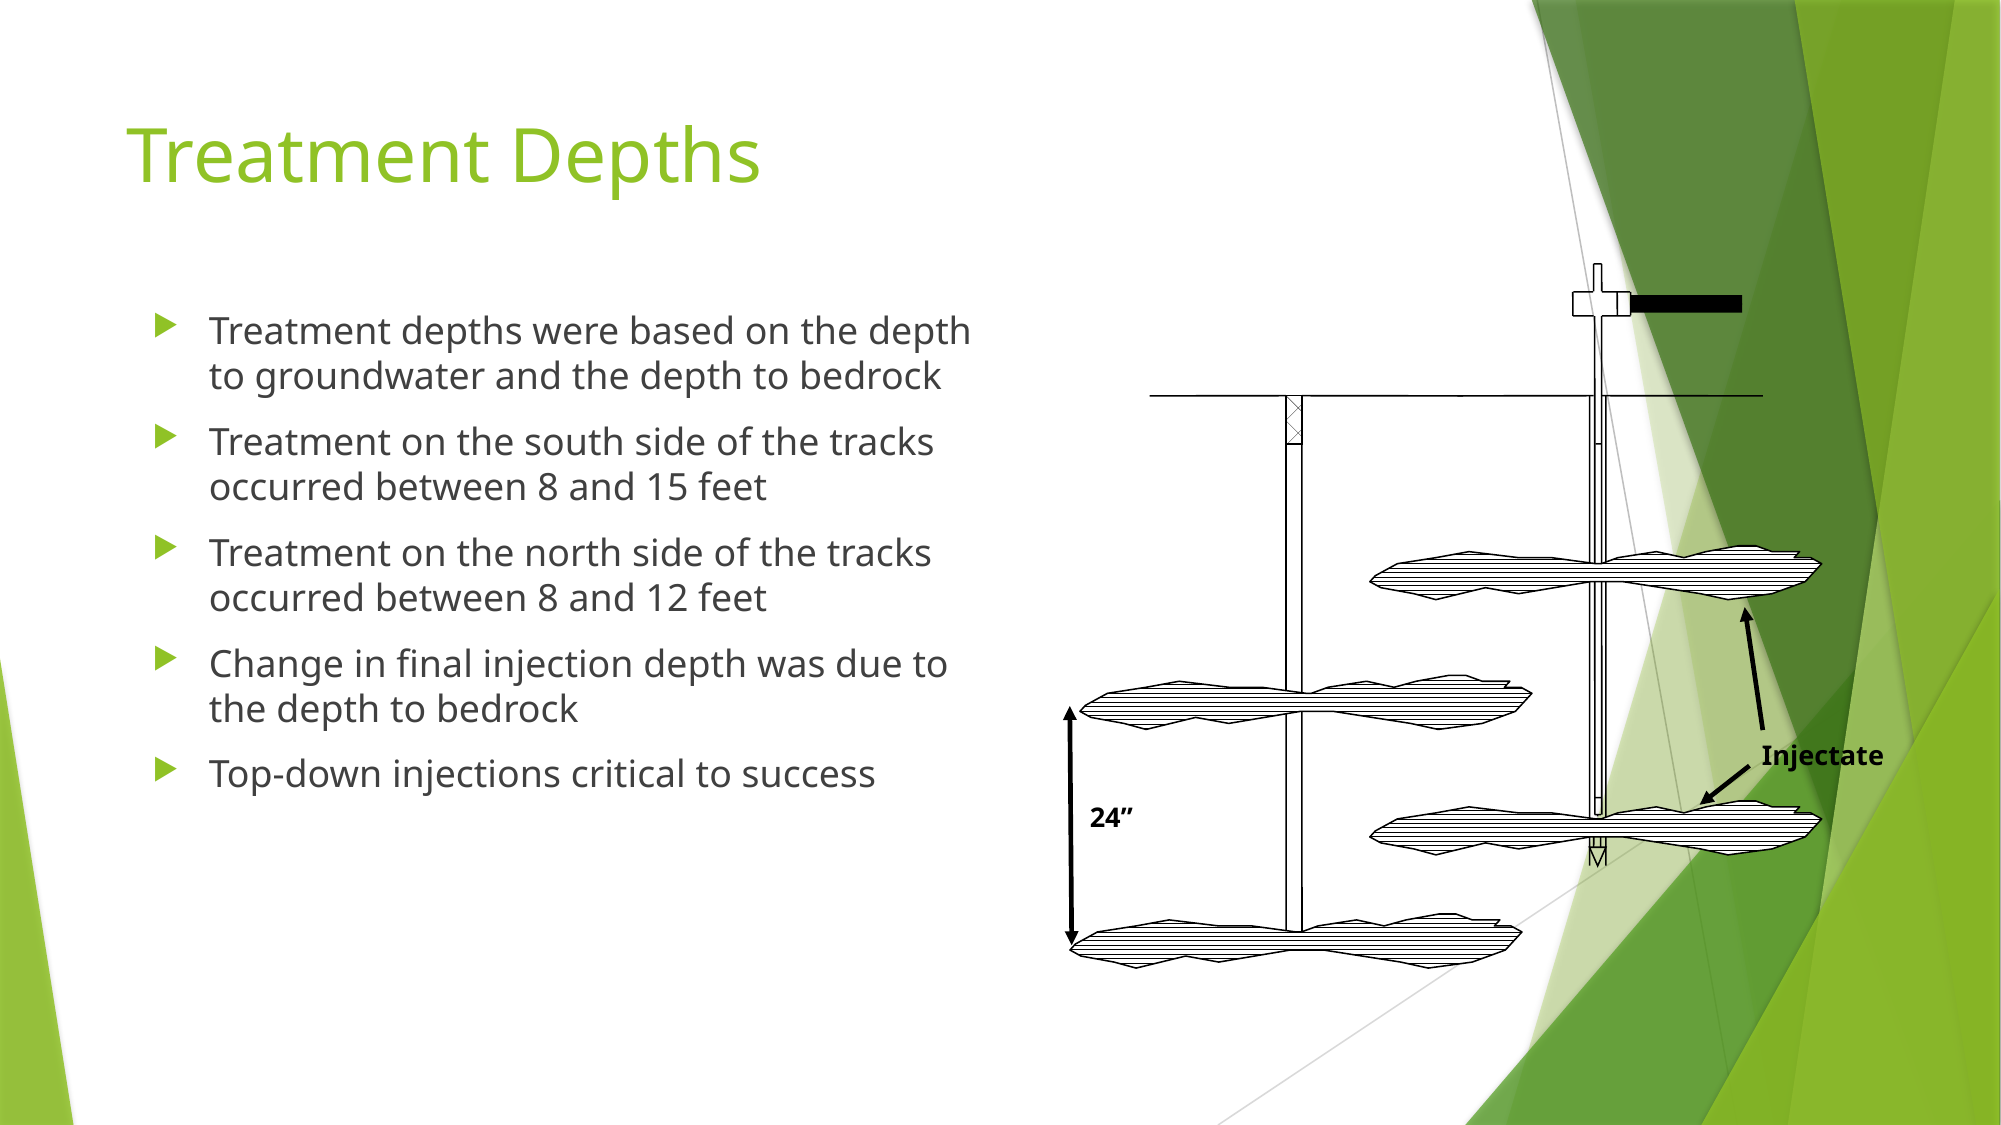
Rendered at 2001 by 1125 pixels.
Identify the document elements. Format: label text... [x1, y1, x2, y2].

title Treatment Depths [111, 99, 1522, 317]
list Treatment depths were based on the depth to groundwater and the depth to bedrock Treatment on the south side of the tracks occurred between 8 and 15 feet Treatment on the north side of the tracks occurred between 8 and 12 feet Change in final injection depth was due to the depth to bedrock Top-down injections critical to success [137, 299, 998, 1014]
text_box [1069, 263, 1927, 969]
